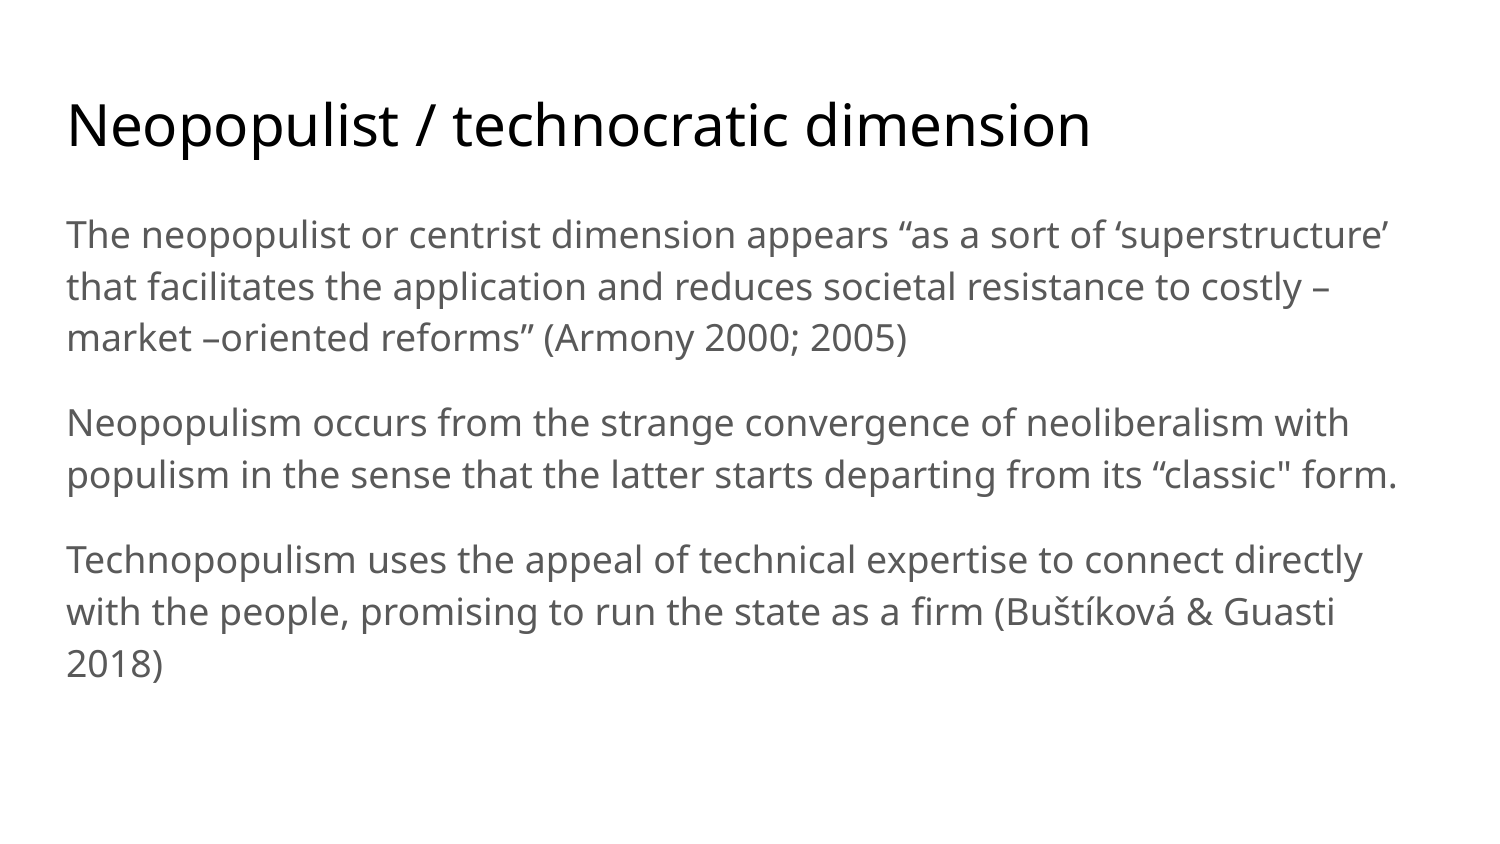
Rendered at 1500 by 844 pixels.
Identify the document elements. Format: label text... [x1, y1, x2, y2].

title Neopopulist / technocratic dimension [51, 72, 1449, 167]
list The neopopulist or centrist dimension appears “as a sort of ‘superstructure’ that facilitates the application and reduces societal resistance to costly –market –oriented reforms” (Armony 2000; 2005) Neopopulism occurs from the strange convergence of neoliberalism with populism in the sense that the latter starts departing from its “classic" form. Technopopulism uses the appeal of technical expertise to connect directly with the people, promising to run the state as a firm (Buštíková & Guasti 2018) [51, 189, 1449, 750]
